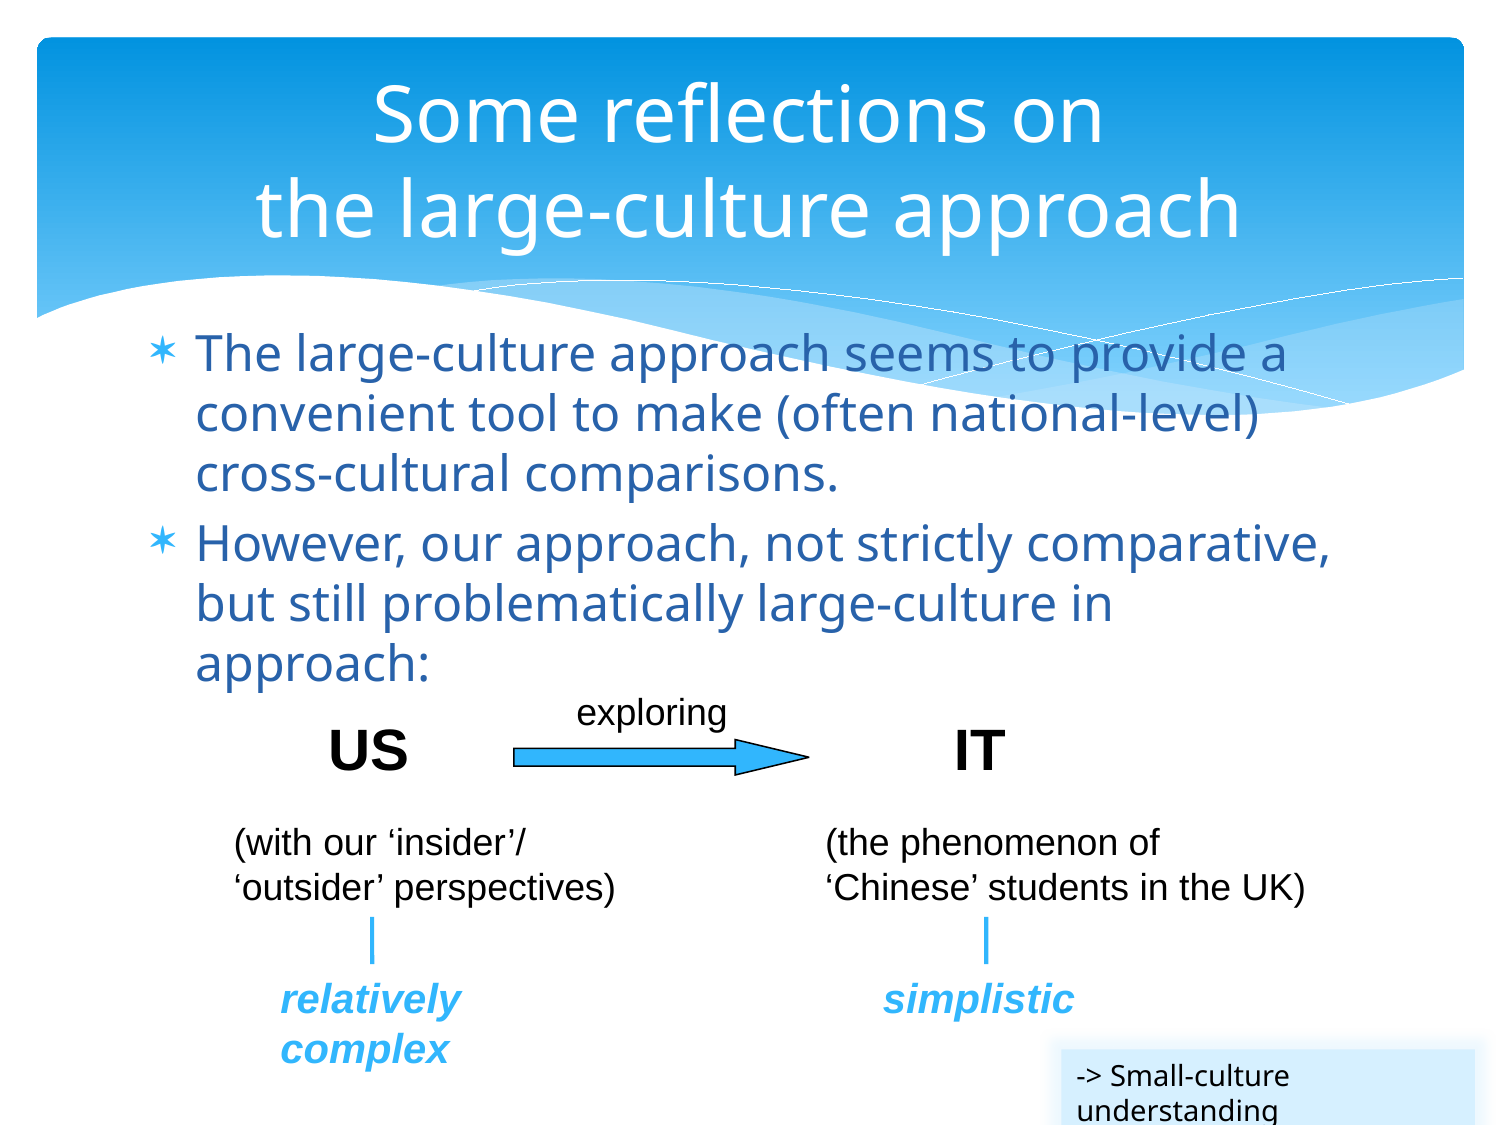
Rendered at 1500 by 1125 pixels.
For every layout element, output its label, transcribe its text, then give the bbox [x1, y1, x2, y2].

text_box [265, 916, 1091, 1080]
title Some reflections on the large-culture approach [74, 55, 1426, 262]
list The large-culture approach seems to provide a convenient tool to make (often national-level) cross-cultural comparisons. However, our approach, not strictly comparative, but still problematically large-culture in approach: [135, 314, 1352, 646]
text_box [218, 680, 1323, 917]
text_box -> Small-culture understanding [1061, 1049, 1475, 1125]
